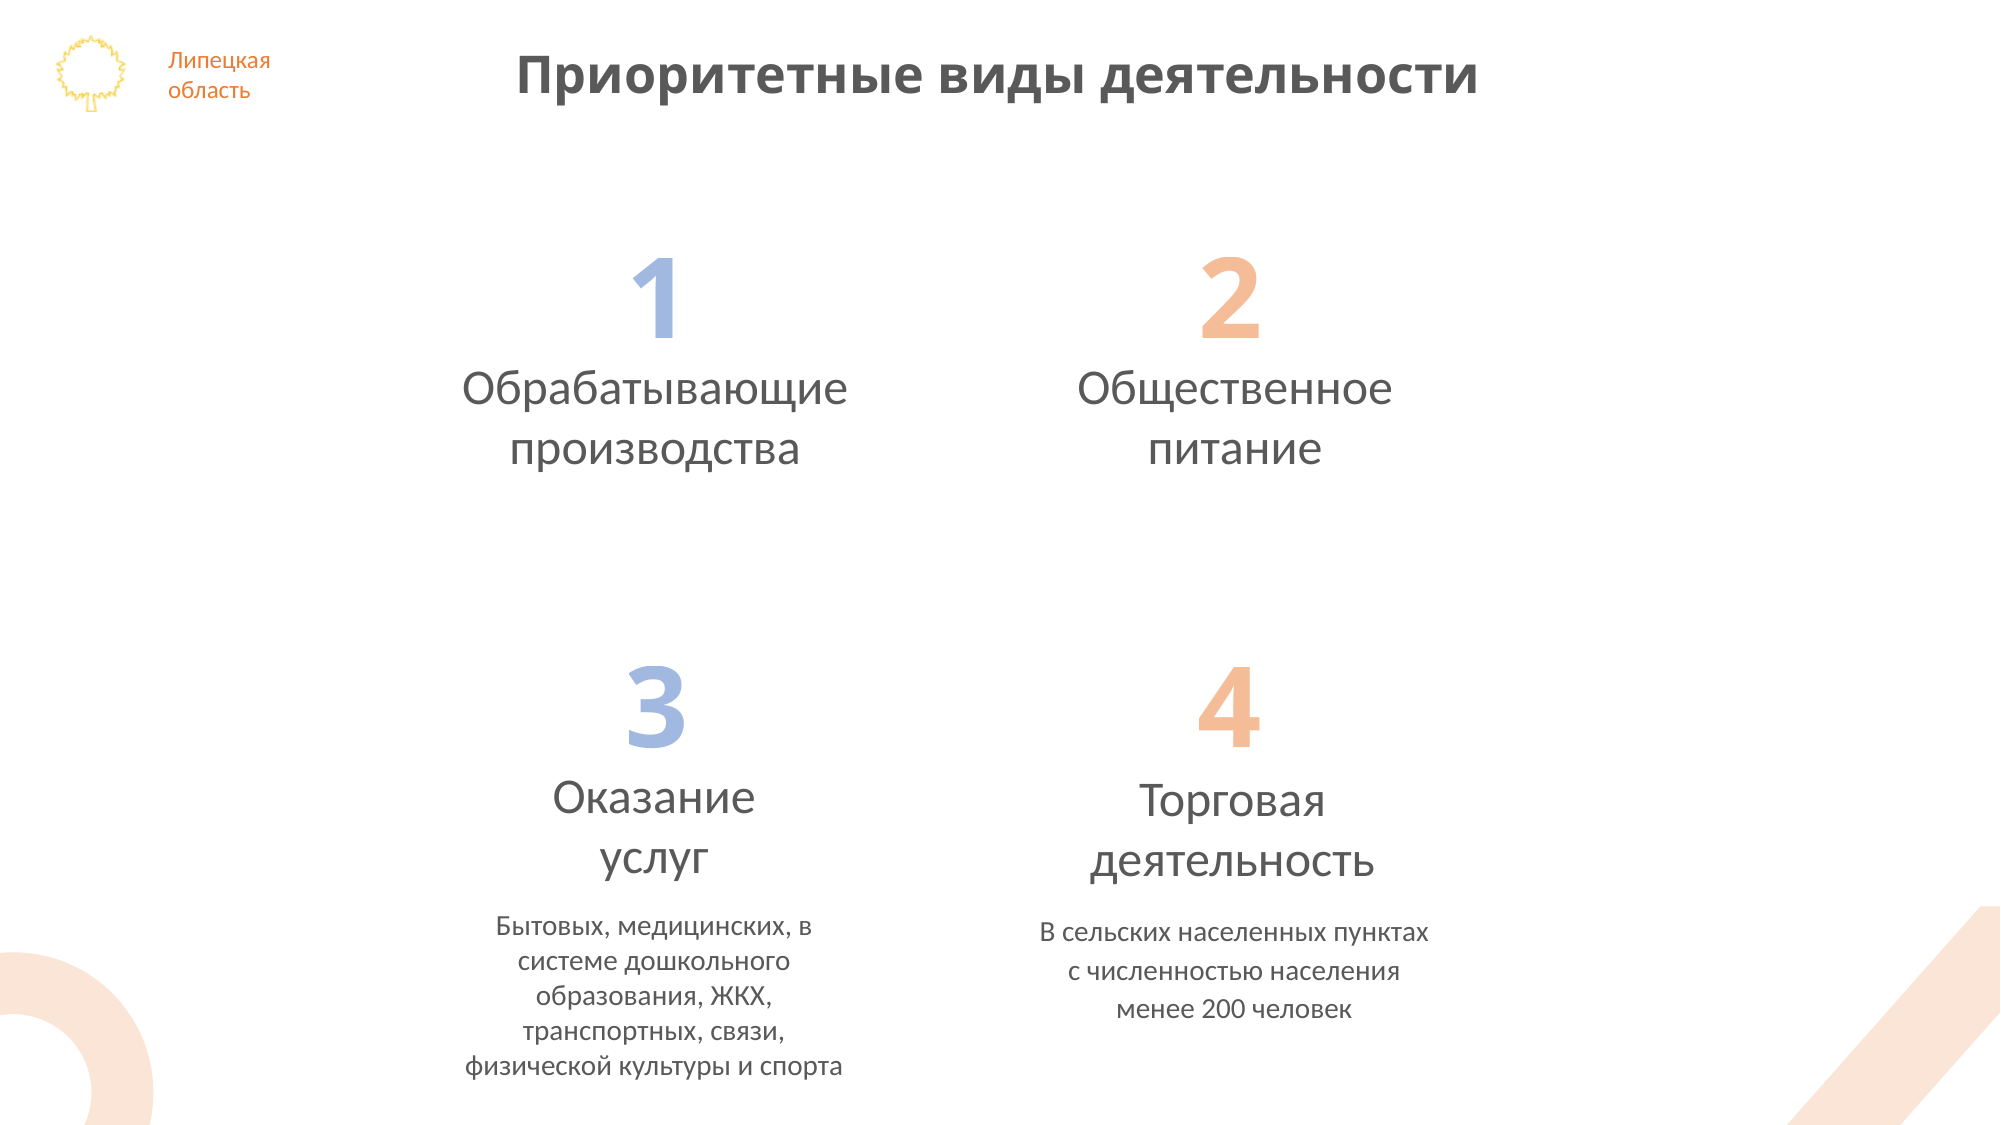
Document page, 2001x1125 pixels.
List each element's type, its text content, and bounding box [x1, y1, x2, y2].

text_box Обрабатывающие производства [408, 347, 903, 482]
text_box Оказание услуг [530, 756, 778, 891]
text_box [1785, 905, 2000, 1125]
text_box В сельских населенных пунктах с численностью населения менее 200 человек [1023, 901, 1446, 1032]
text_box 1 [611, 218, 673, 347]
text_box [0, 951, 155, 1125]
text_box 4 [1182, 627, 1264, 778]
text_box Липецкая область [153, 36, 291, 111]
text_box Общественное питание [1051, 347, 1420, 482]
text_box Бытовых, медицинских, в системе дошкольного образования, ЖКХ, транспортных, связи, физической культуры и спорта [442, 899, 866, 1089]
text_box Приоритетные виды деятельности [500, 33, 1496, 111]
text_box Торговая деятельность [1054, 758, 1411, 894]
text_box 3 [610, 627, 687, 756]
text_box 2 [1183, 218, 1260, 369]
picture [53, 32, 128, 116]
